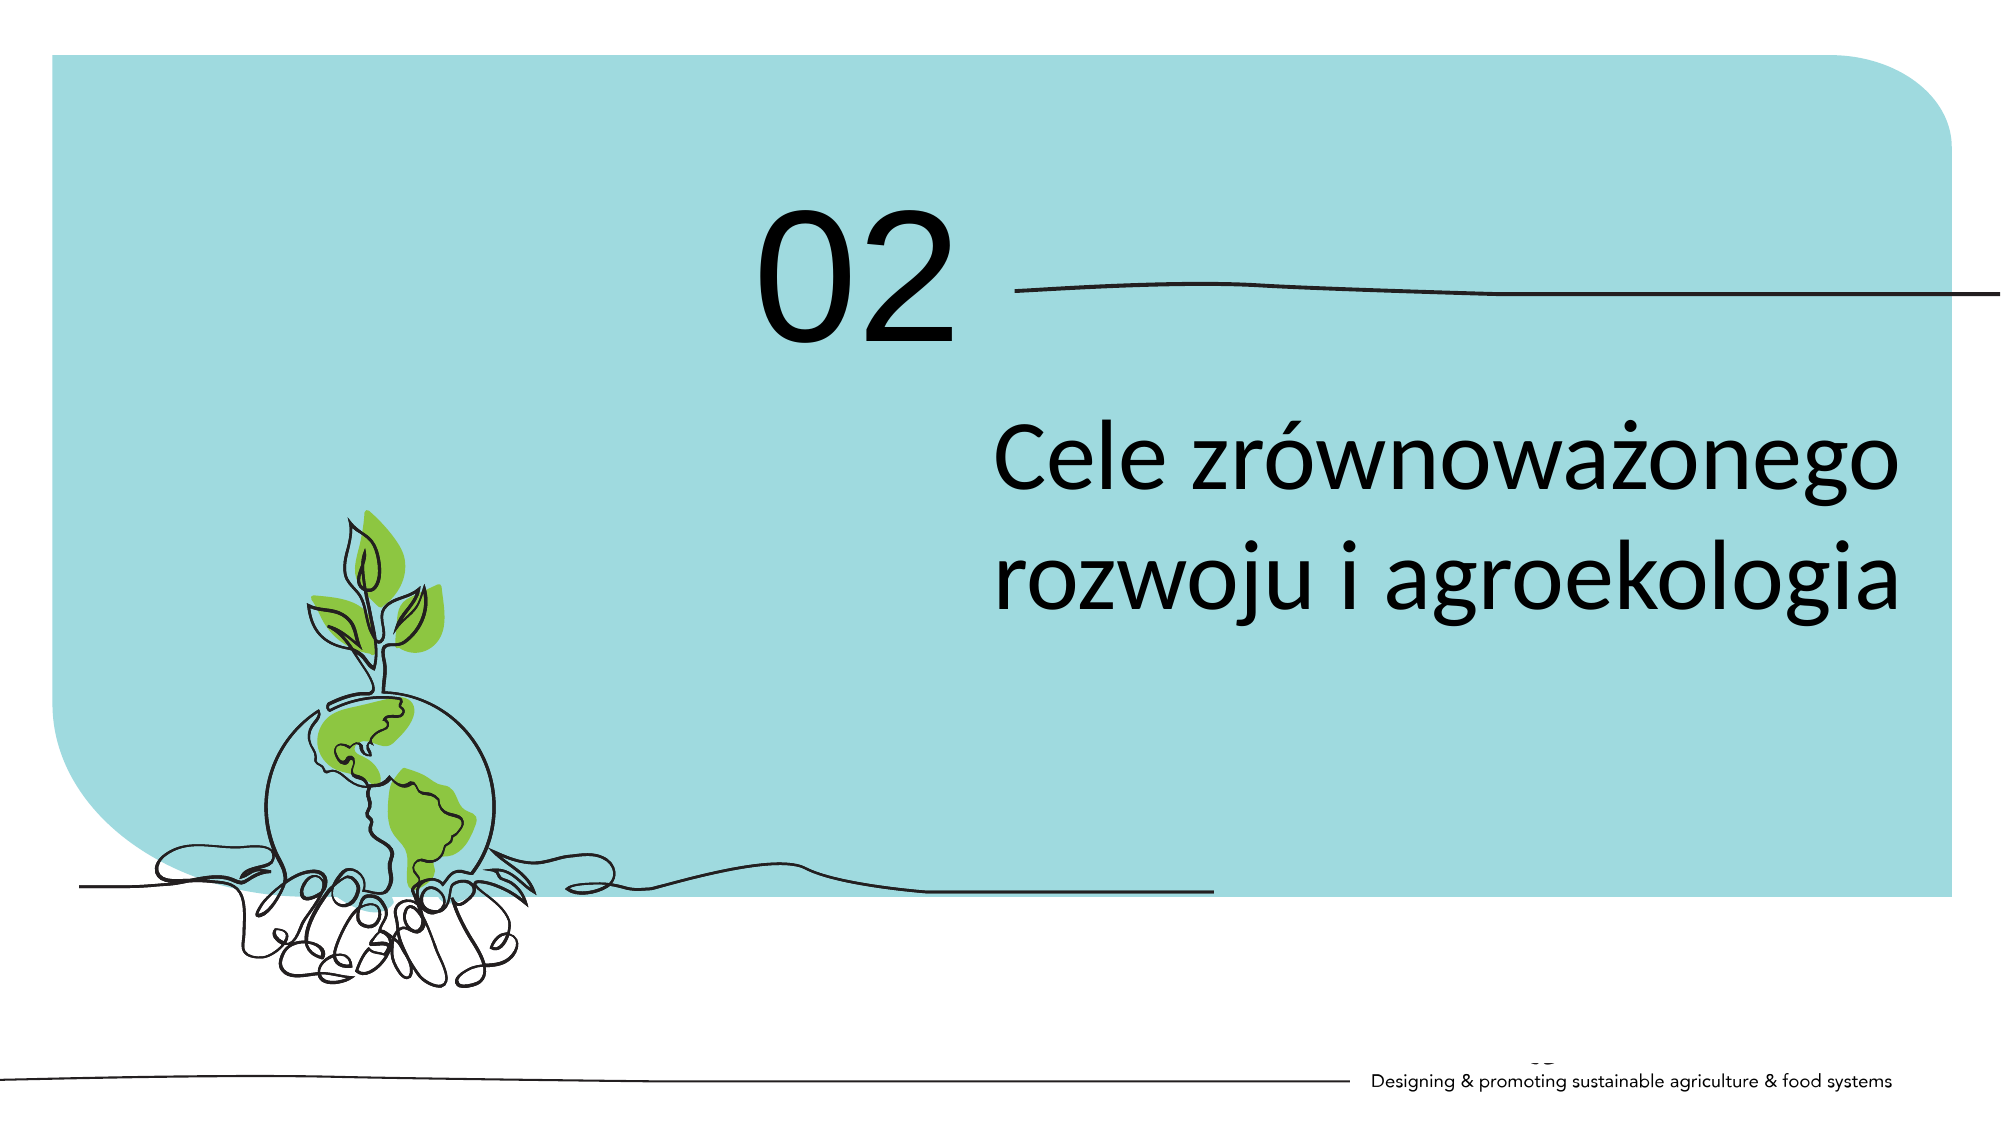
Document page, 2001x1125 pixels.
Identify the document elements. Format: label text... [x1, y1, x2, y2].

list Cele zrównoważonego rozwoju i agroekologia [978, 381, 1965, 885]
list 02 [738, 146, 1078, 242]
picture [1332, 1063, 1914, 1105]
